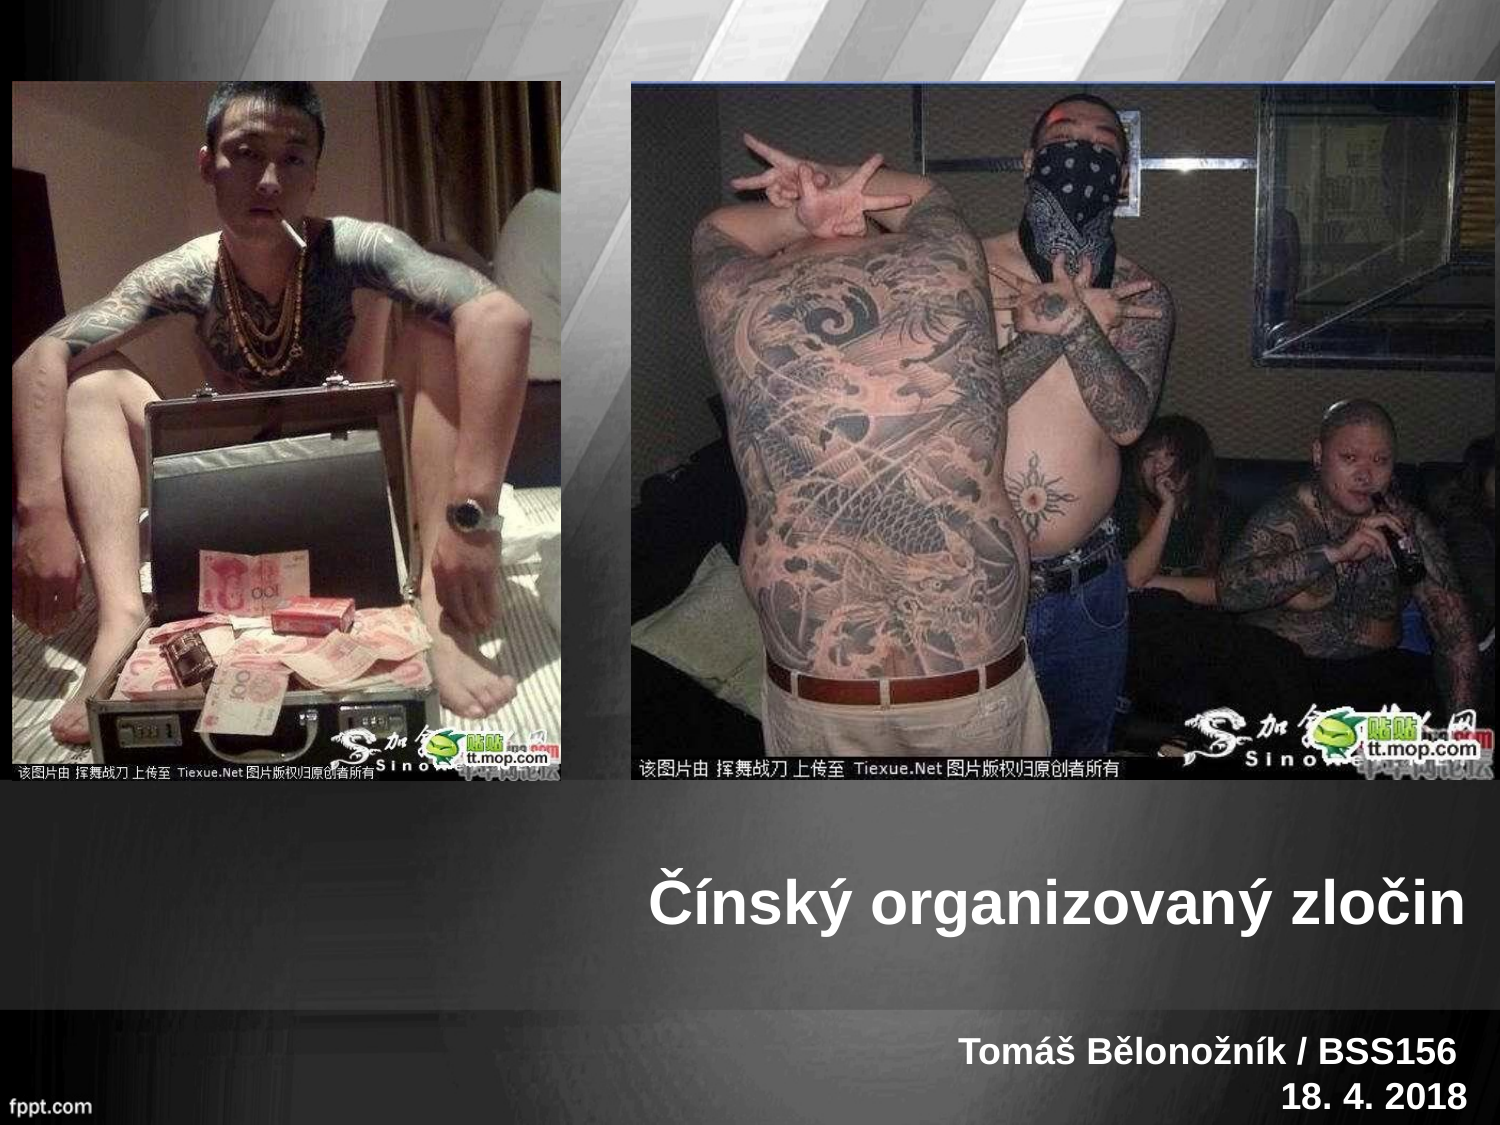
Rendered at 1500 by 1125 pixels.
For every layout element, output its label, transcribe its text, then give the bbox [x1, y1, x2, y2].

text_box Tomáš Bělonožník / BSS156 18. 4. 2018 [738, 1018, 1483, 1125]
title Čínský organizovaný zločin [41, 846, 1483, 953]
picture [0, 0, 1500, 1125]
